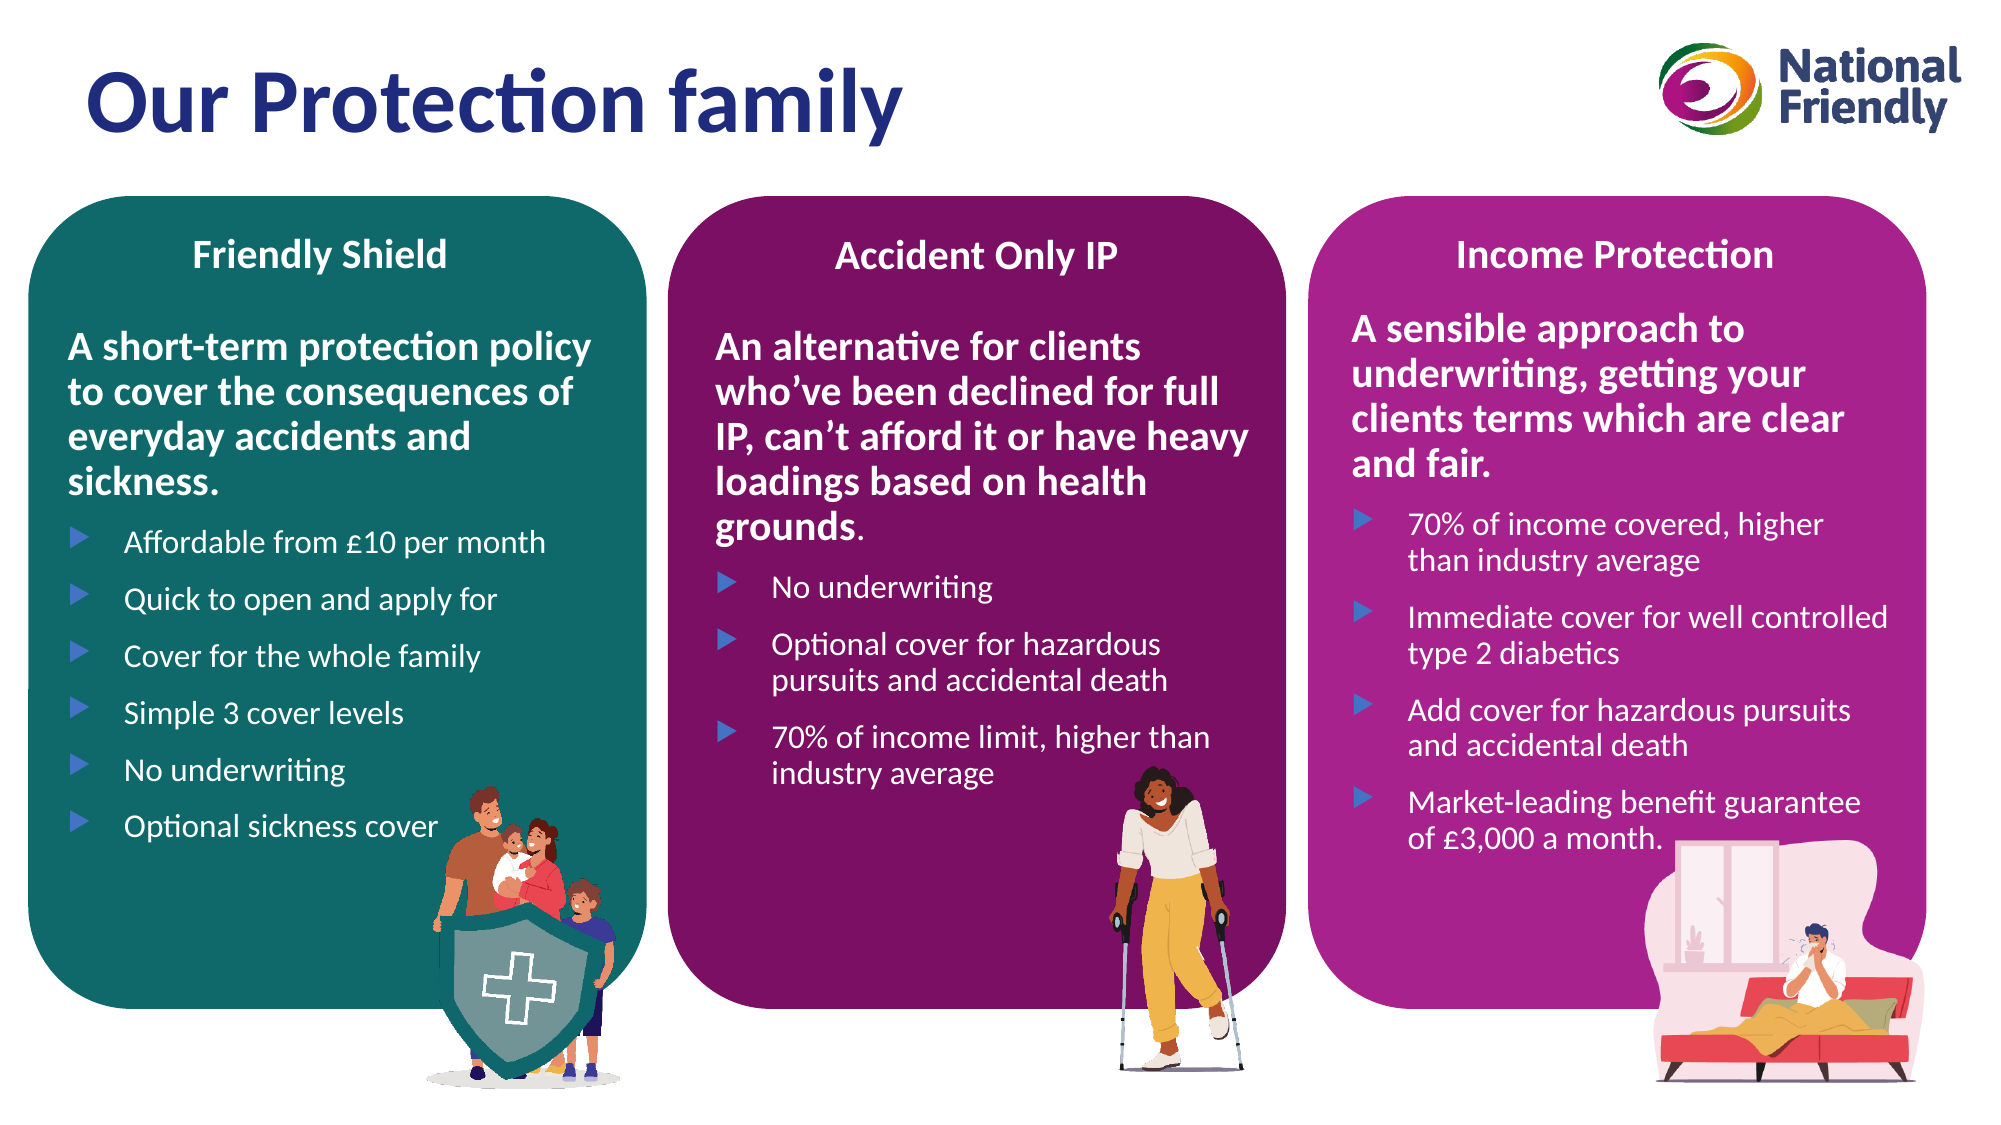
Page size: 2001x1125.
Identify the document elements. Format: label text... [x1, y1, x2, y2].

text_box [1308, 196, 1935, 1083]
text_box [28, 196, 647, 1089]
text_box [667, 196, 1287, 1072]
text_box Our Protection family [86, 53, 1356, 176]
picture [1637, 13, 1973, 162]
